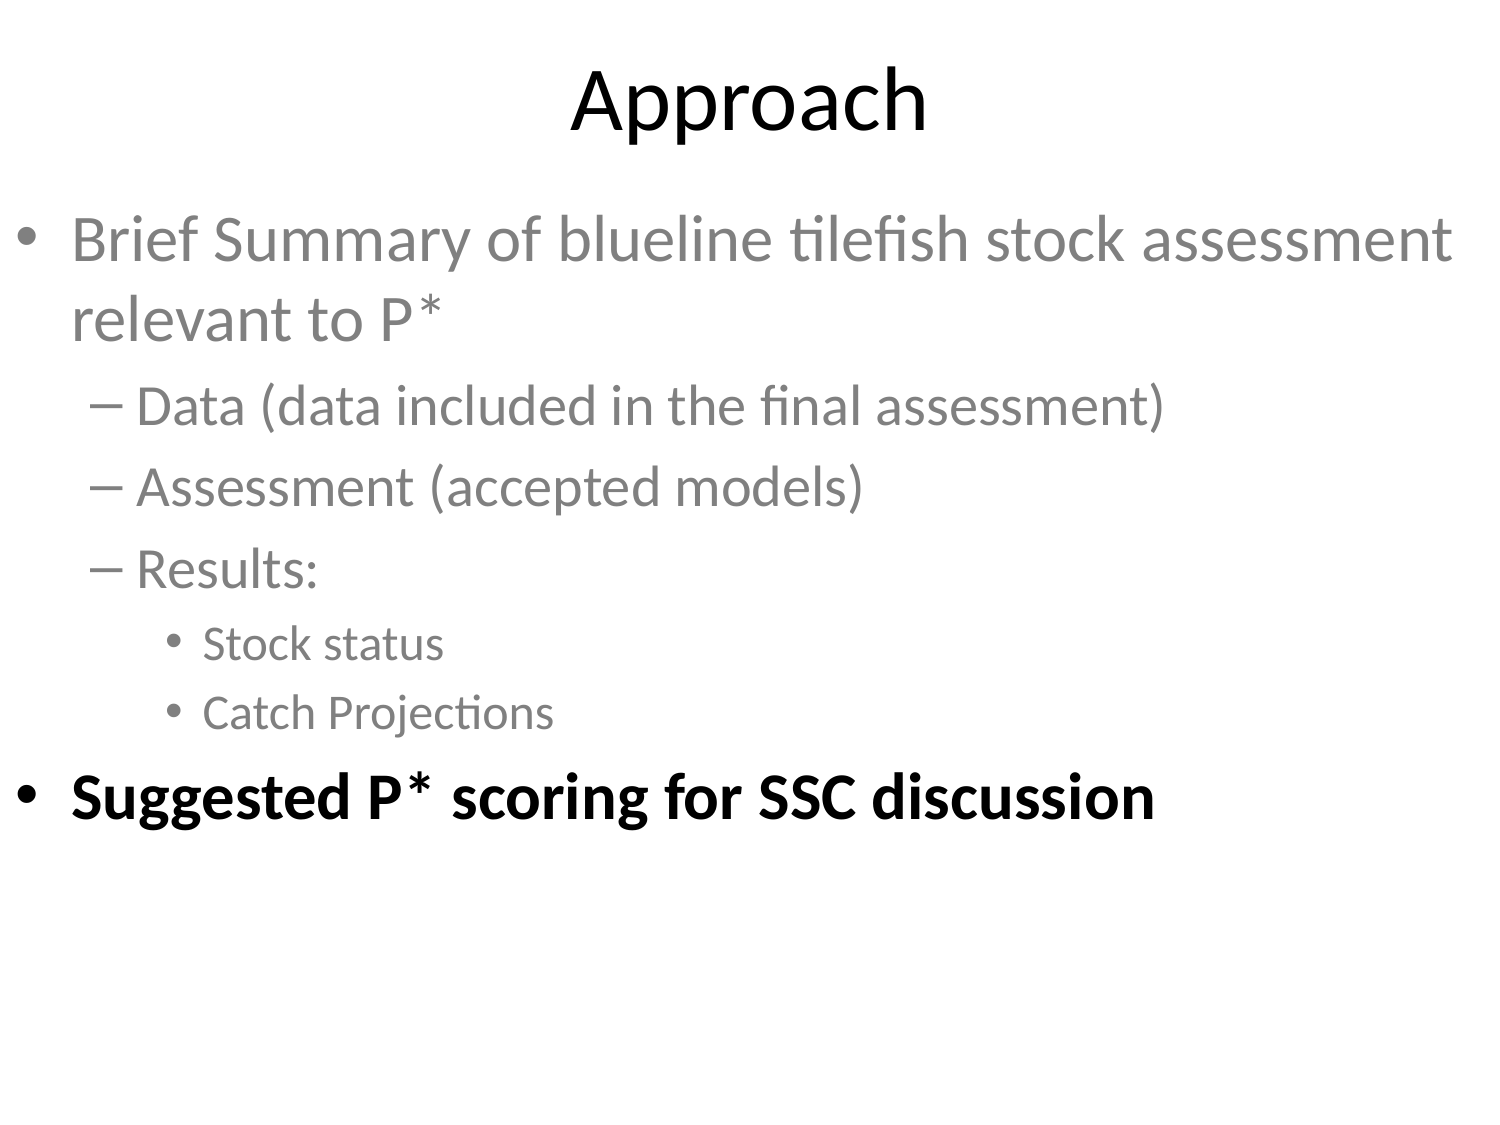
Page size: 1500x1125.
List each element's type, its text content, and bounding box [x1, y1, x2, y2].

list Brief Summary of blueline tilefish stock assessment relevant to P* Data (data included in the final assessment) Assessment (accepted models) Results: Stock status Catch Projections Suggested P* scoring for SSC discussion [0, 187, 1500, 1125]
title Approach [0, 0, 1500, 187]
